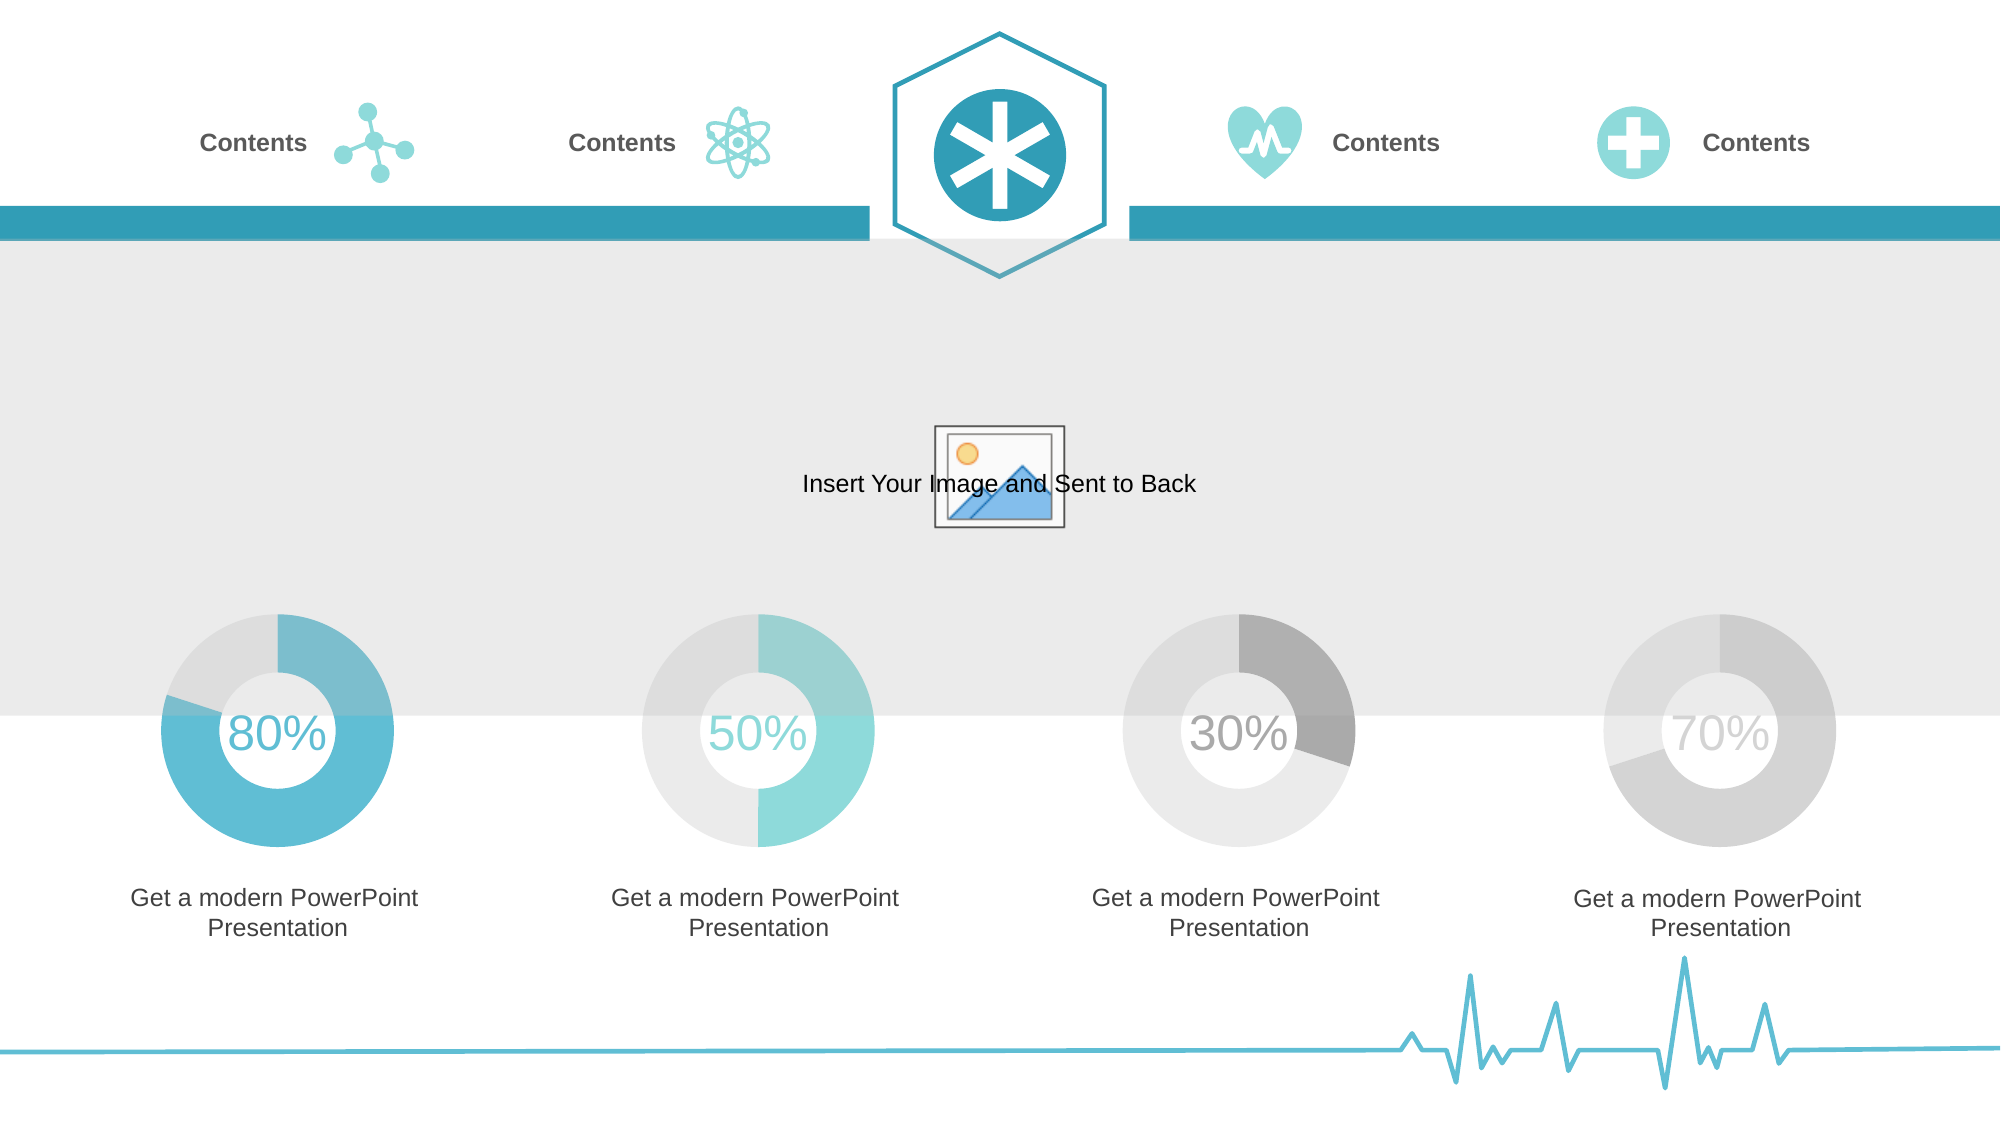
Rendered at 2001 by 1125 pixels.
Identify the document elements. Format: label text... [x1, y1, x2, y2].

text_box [145, 716, 405, 864]
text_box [626, 716, 886, 864]
text_box Contents [1687, 111, 1870, 171]
text_box [332, 101, 416, 185]
text_box Get a modern PowerPoint Presentation [112, 874, 444, 950]
text_box Get a modern PowerPoint Presentation [1556, 874, 1886, 950]
text_box [1226, 105, 1303, 181]
text_box [1596, 105, 1671, 181]
picture [0, 238, 2000, 716]
text_box Contents [509, 111, 692, 171]
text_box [1106, 716, 1367, 864]
text_box Contents [1317, 111, 1499, 171]
text_box Get a modern PowerPoint Presentation [1074, 874, 1405, 950]
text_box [869, 4, 1130, 238]
text_box [704, 105, 772, 181]
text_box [1587, 716, 1848, 864]
text_box Get a modern PowerPoint Presentation [593, 874, 925, 950]
text_box Contents [141, 111, 323, 171]
